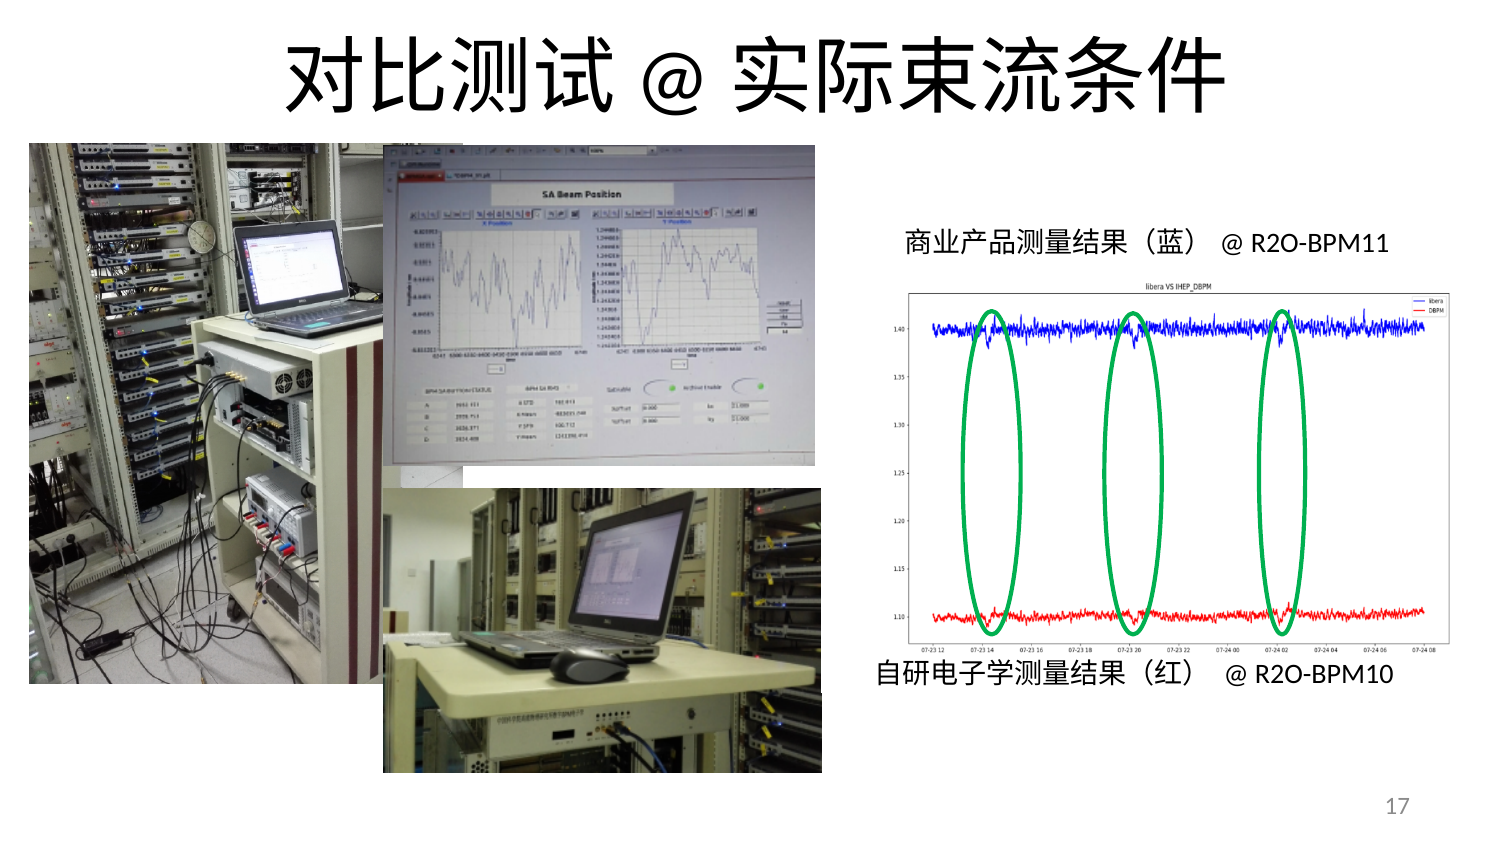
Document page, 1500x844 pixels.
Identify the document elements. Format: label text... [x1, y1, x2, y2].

picture [29, 143, 1500, 774]
text_box 对比测试@实际束流条件 [80, 2, 1431, 144]
text_box 商业产品测量结果（蓝）@ R2O-BPM11 [890, 217, 1405, 237]
slide_number 17 [1074, 782, 1425, 827]
